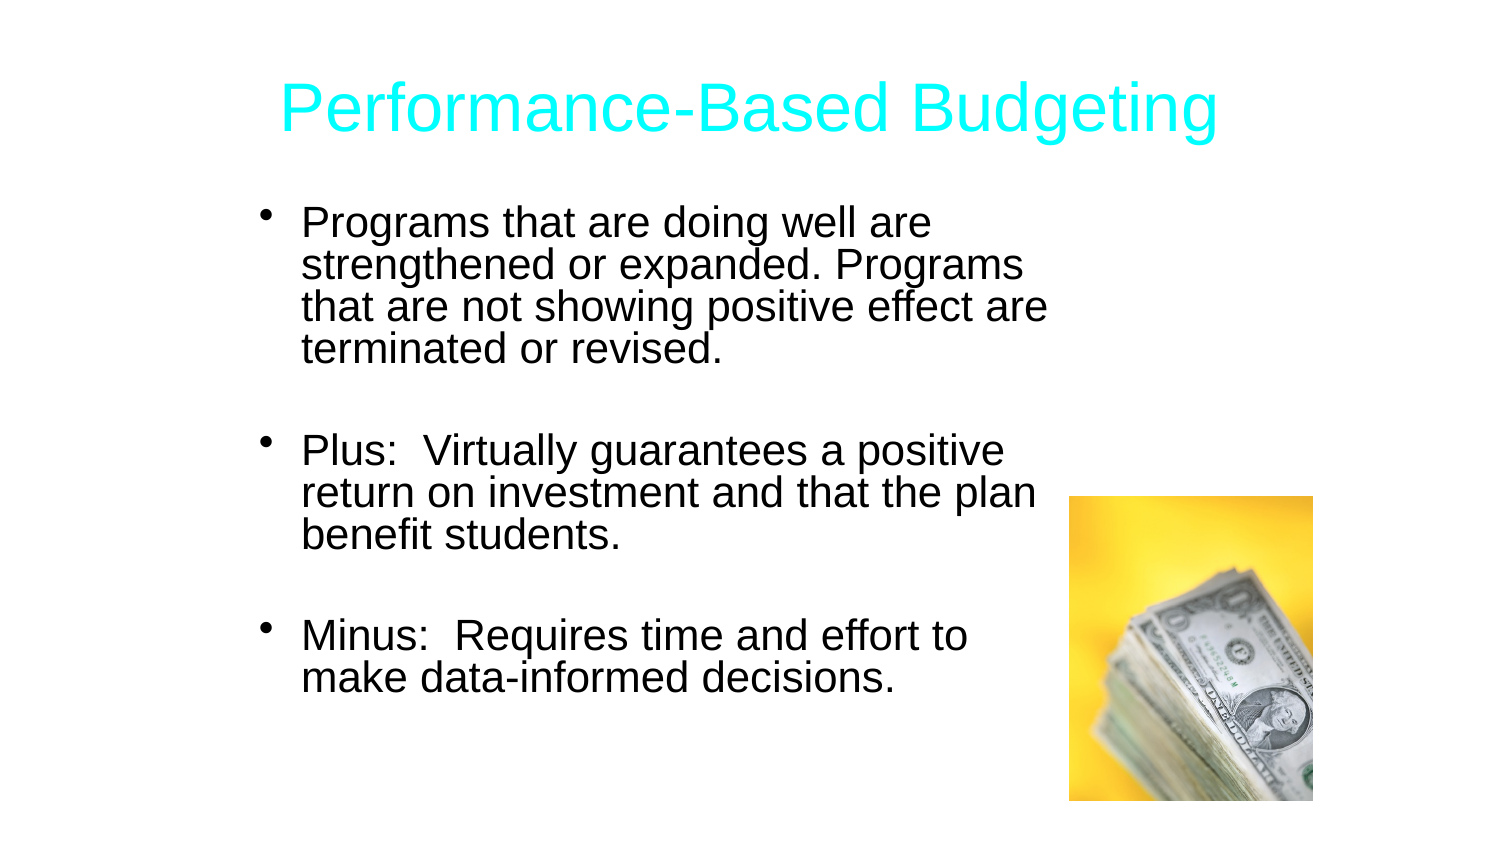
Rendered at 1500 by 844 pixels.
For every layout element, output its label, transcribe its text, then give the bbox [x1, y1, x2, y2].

title Performance-Based Budgeting [75, 33, 1425, 175]
list Programs that are doing well are strengthened or expanded. Programs that are not showing positive effect are terminated or revised. Plus: Virtually guarantees a positive return on investment and that the plan benefit students. Minus: Requires time and effort to make data-informed decisions. [243, 196, 1079, 816]
picture [1069, 496, 1313, 801]
